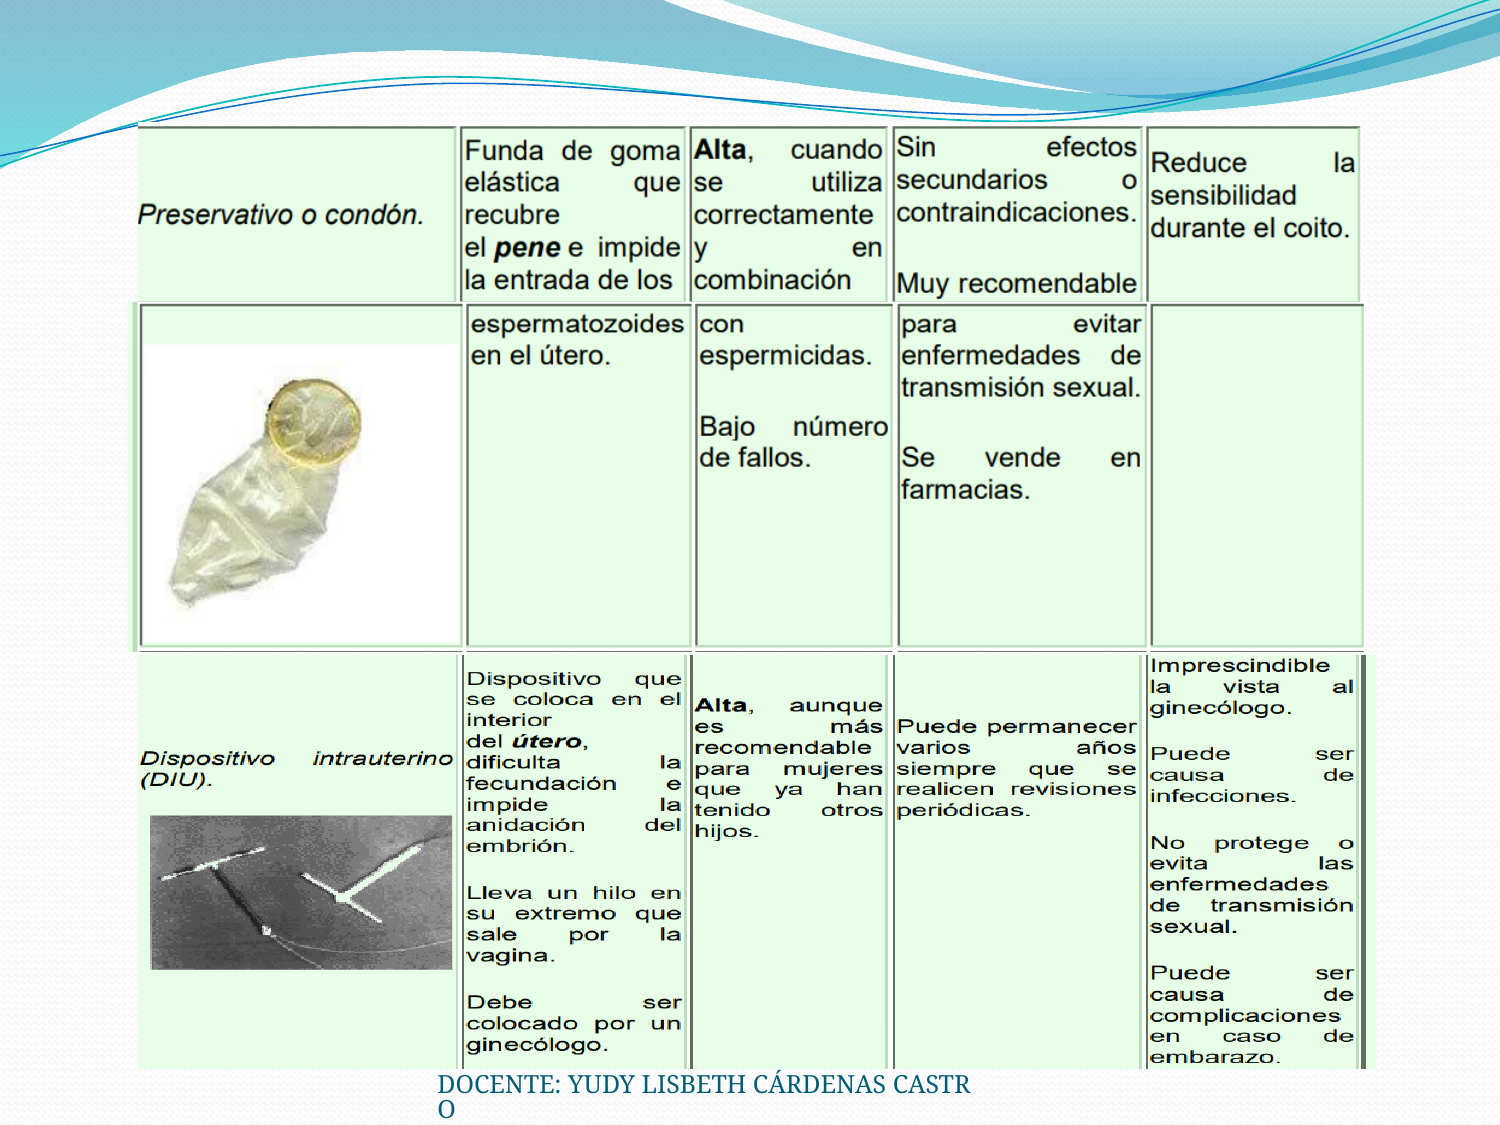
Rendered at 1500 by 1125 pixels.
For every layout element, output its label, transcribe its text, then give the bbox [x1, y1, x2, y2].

picture [137, 654, 1377, 1070]
picture [127, 122, 1367, 652]
footer DOCENTE: YUDY LISBETH CÁRDENAS CASTRO [437, 1082, 988, 1103]
